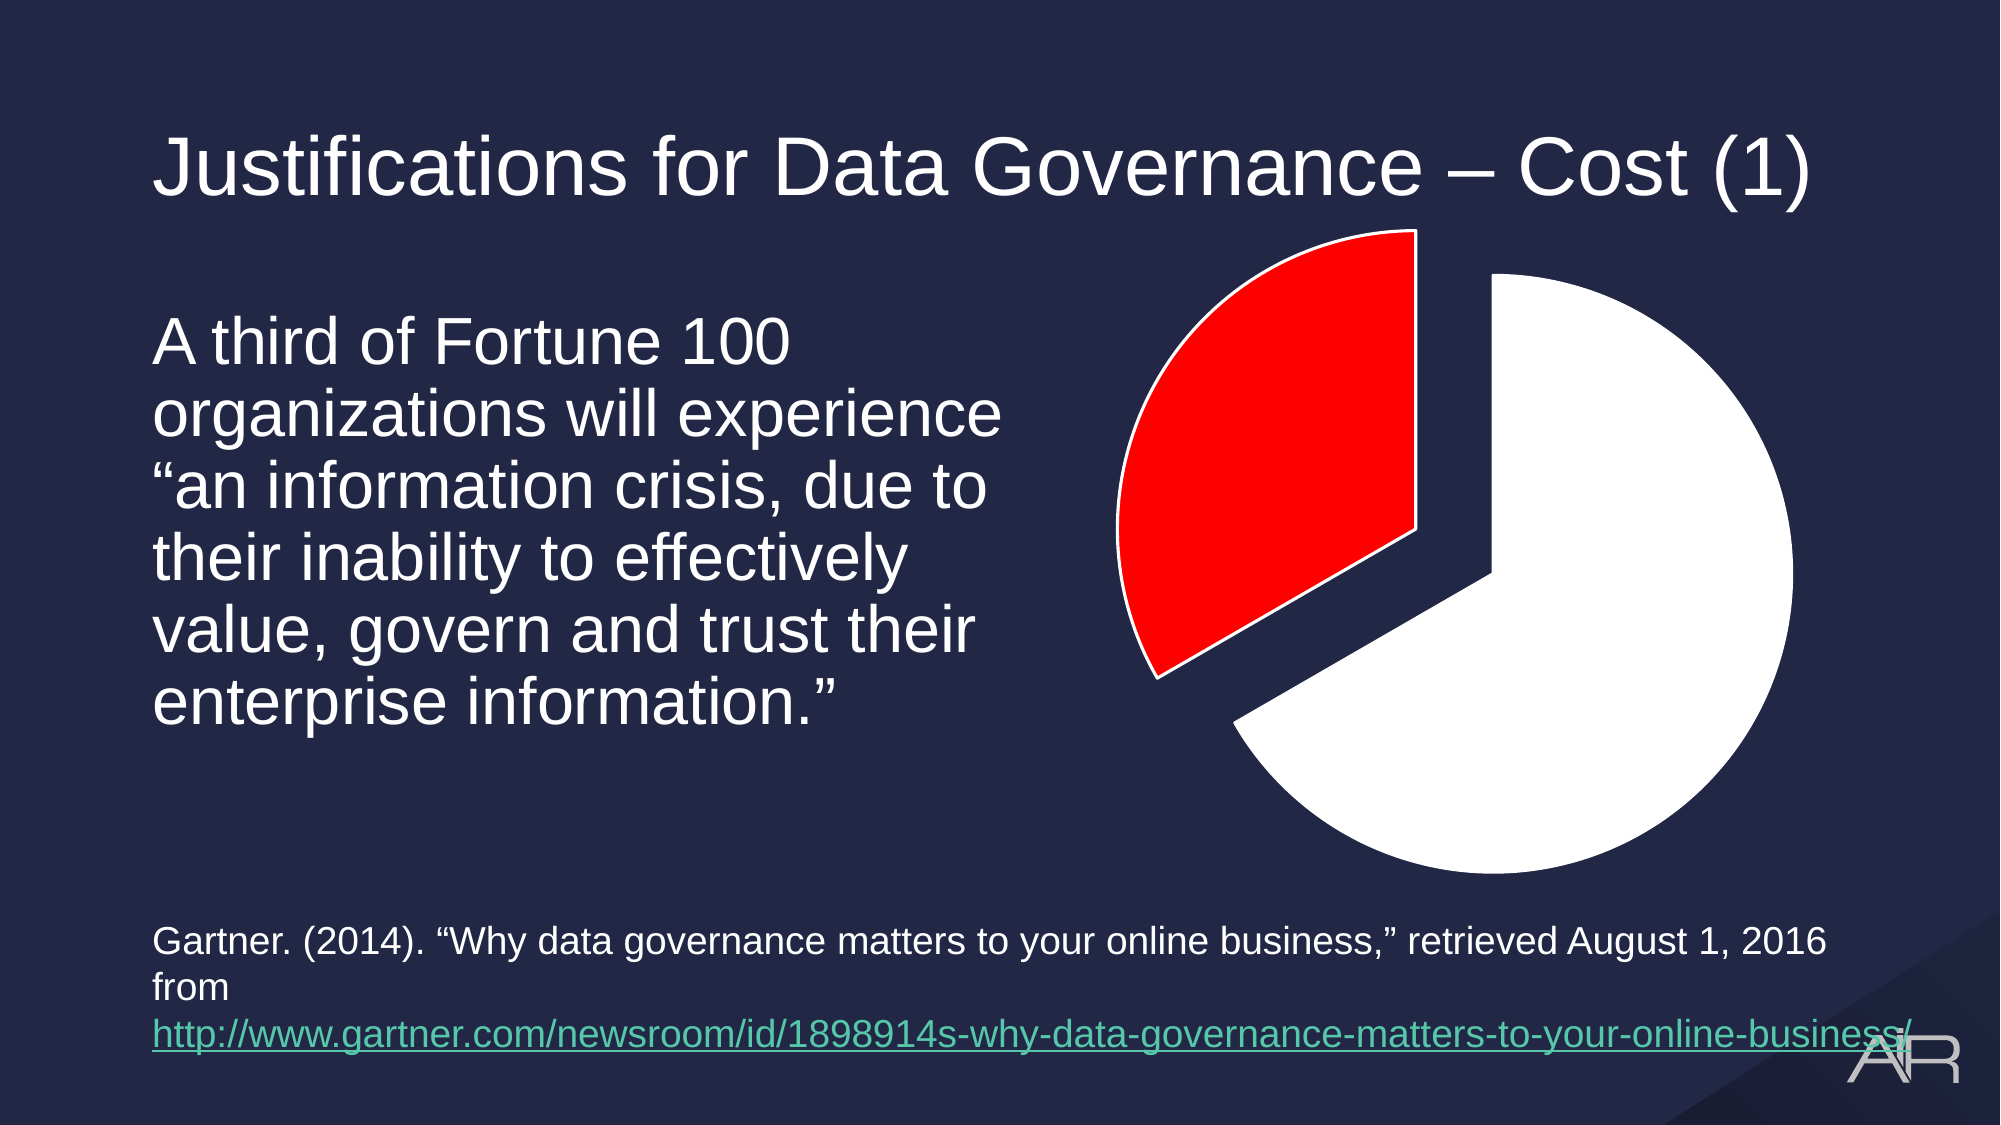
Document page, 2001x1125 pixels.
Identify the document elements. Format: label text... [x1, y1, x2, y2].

list A third of Fortune 100 organizations will experience “an information crisis, due to their inability to effectively value, govern and trust their enterprise information.” [137, 299, 1043, 907]
title Justifications for Data Governance – Cost (1) [137, 59, 1863, 278]
text_box Gartner. (2014). “Why data governance matters to your online business,” retrieved August 1, 2016 from http://www.gartner.com/newsroom/id/1898914s-why-data-governance-matters-to-your-online-business/ [137, 907, 1970, 1123]
chart [1043, 193, 1866, 909]
